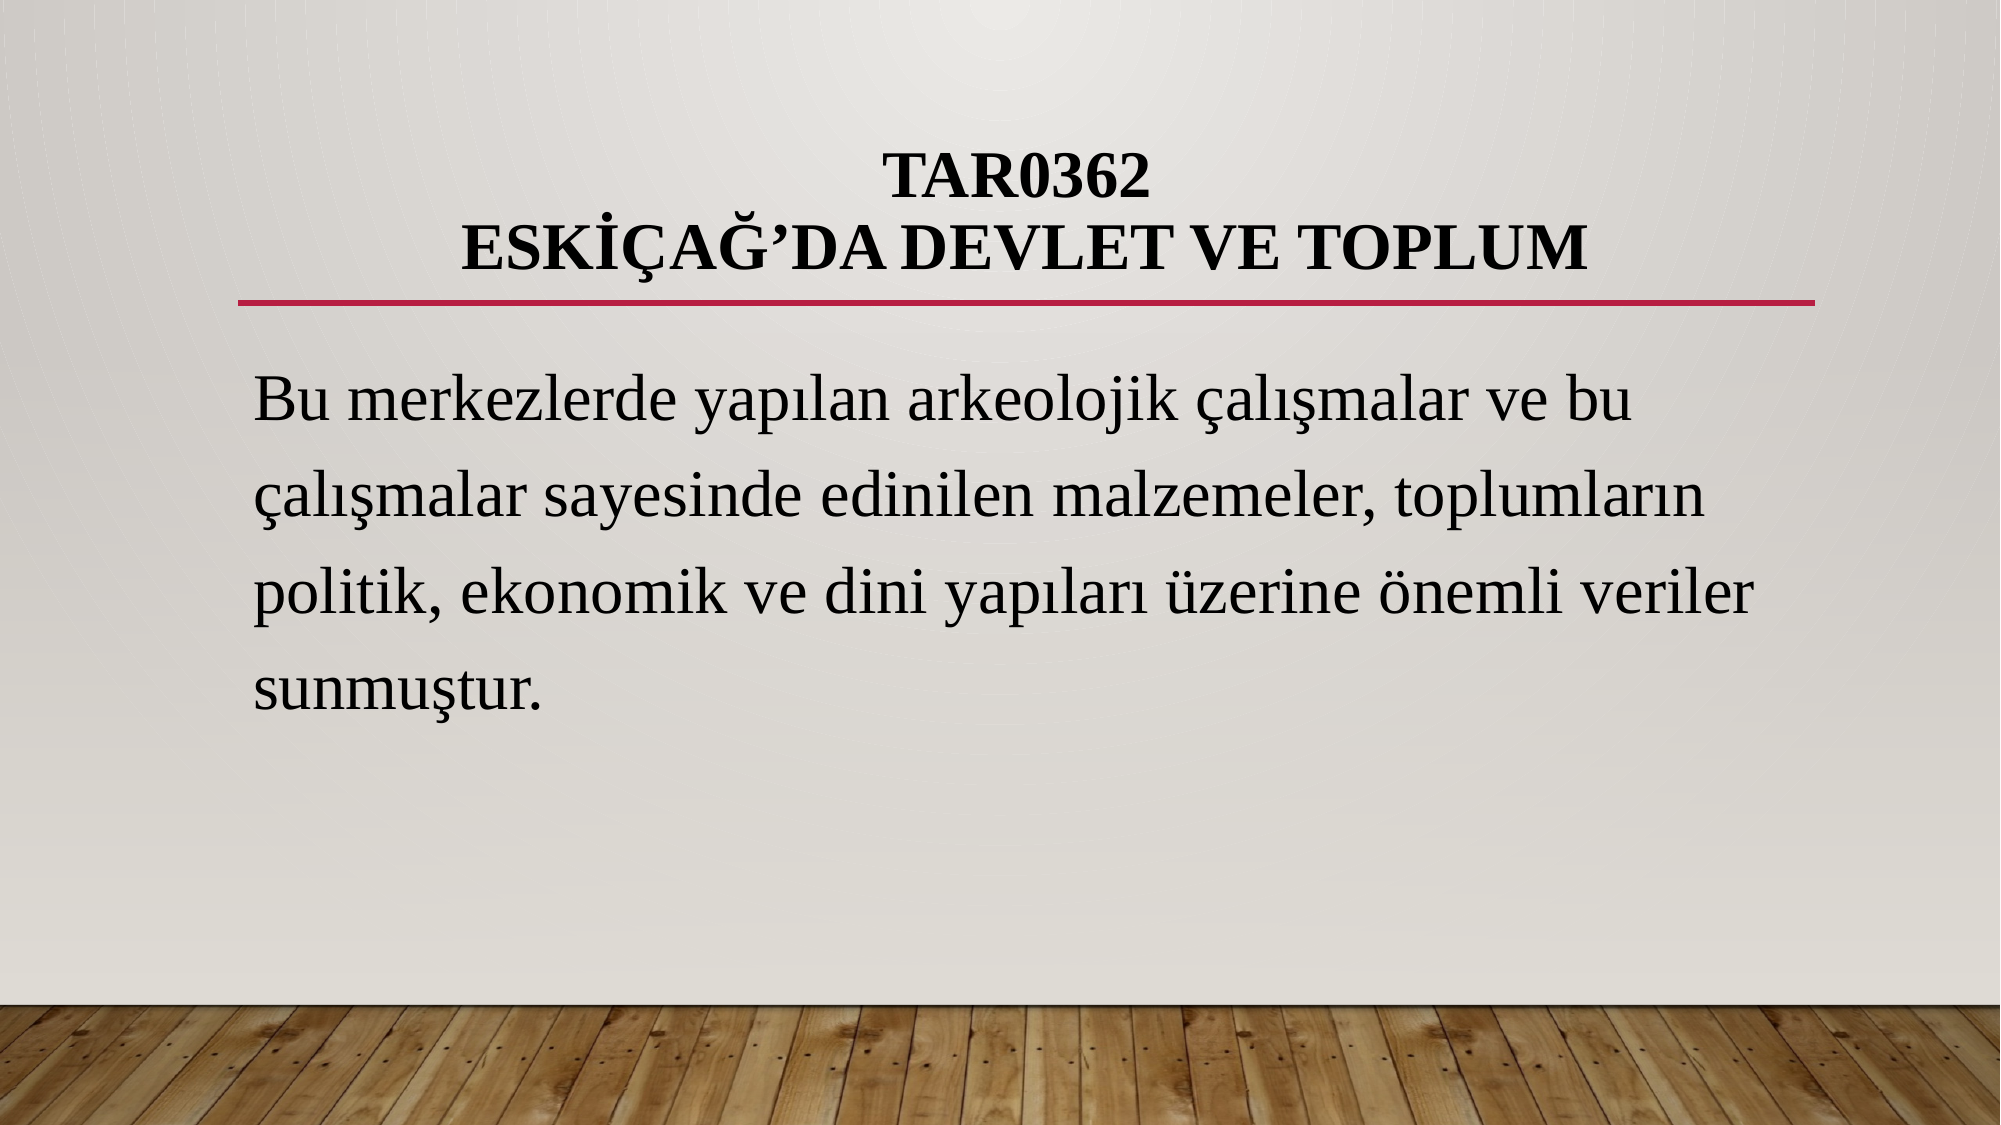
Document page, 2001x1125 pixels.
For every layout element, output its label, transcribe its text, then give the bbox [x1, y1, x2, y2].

list Bu merkezlerde yapılan arkeolojik çalışmalar ve bu çalışmalar sayesinde edinilen malzemeler, toplumların politik, ekonomik ve dini yapıları üzerine önemli veriler sunmuştur. [238, 330, 1814, 897]
title TAR0362 ESKİÇAĞ’DA DEVLET VE TOPLUM [238, 131, 1814, 305]
picture [0, 1005, 2000, 1125]
